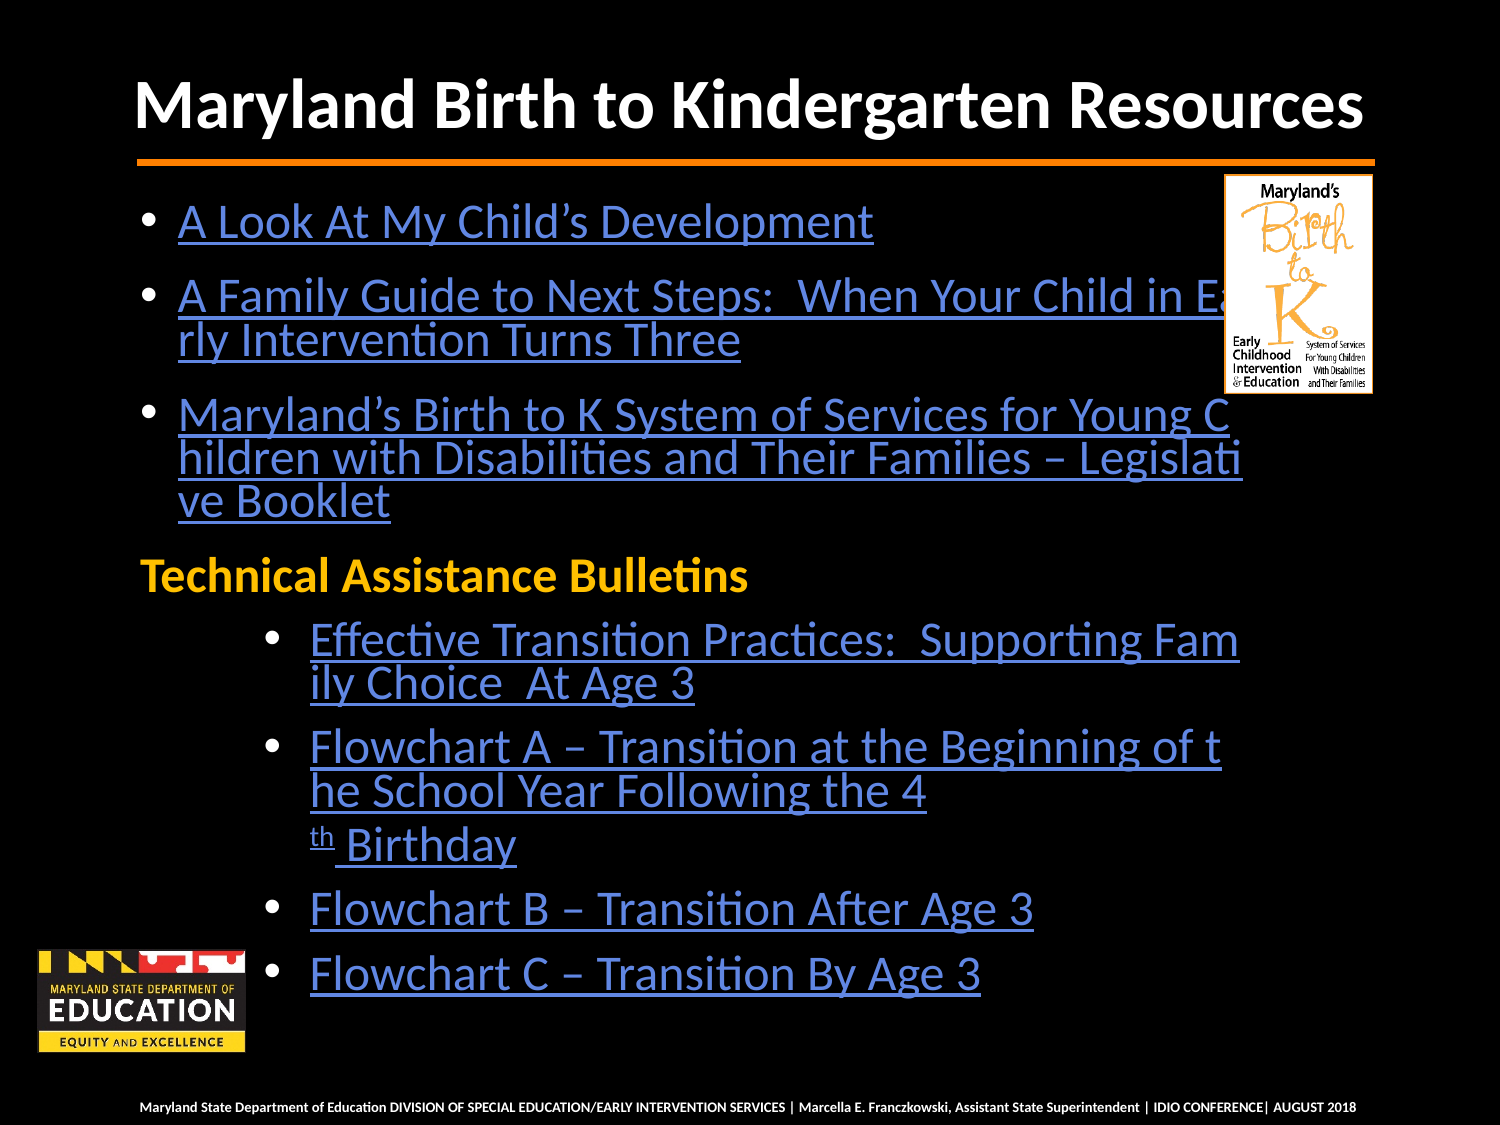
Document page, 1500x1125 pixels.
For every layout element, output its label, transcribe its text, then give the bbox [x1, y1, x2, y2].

text_box Maryland State Department of Education DIVISION OF SPECIAL EDUCATION/EARLY INTERVENTION SERVICES | Marcella E. Franczkowski, Assistant State Superintendent | IDIO CONFERENCE| AUGUST 2018 [0, 1087, 1500, 1125]
list A Look At My Child’s Development A Family Guide to Next Steps: When Your Child in Early Intervention Turns Three Maryland’s Birth to K System of Services for Young Children with Disabilities and Their Families – Legislative Booklet Technical Assistance Bulletins Effective Transition Practices: Supporting Family Choice At Age 3 Flowchart A – Transition at the Beginning of the School Year Following the 4th Birthday Flowchart B – Transition After Age 3 Flowchart C – Transition By Age 3 [125, 278, 1263, 1021]
picture [37, 949, 246, 1053]
title Maryland Birth to Kindergarten Resources [103, 59, 1397, 278]
picture [1224, 174, 1373, 394]
